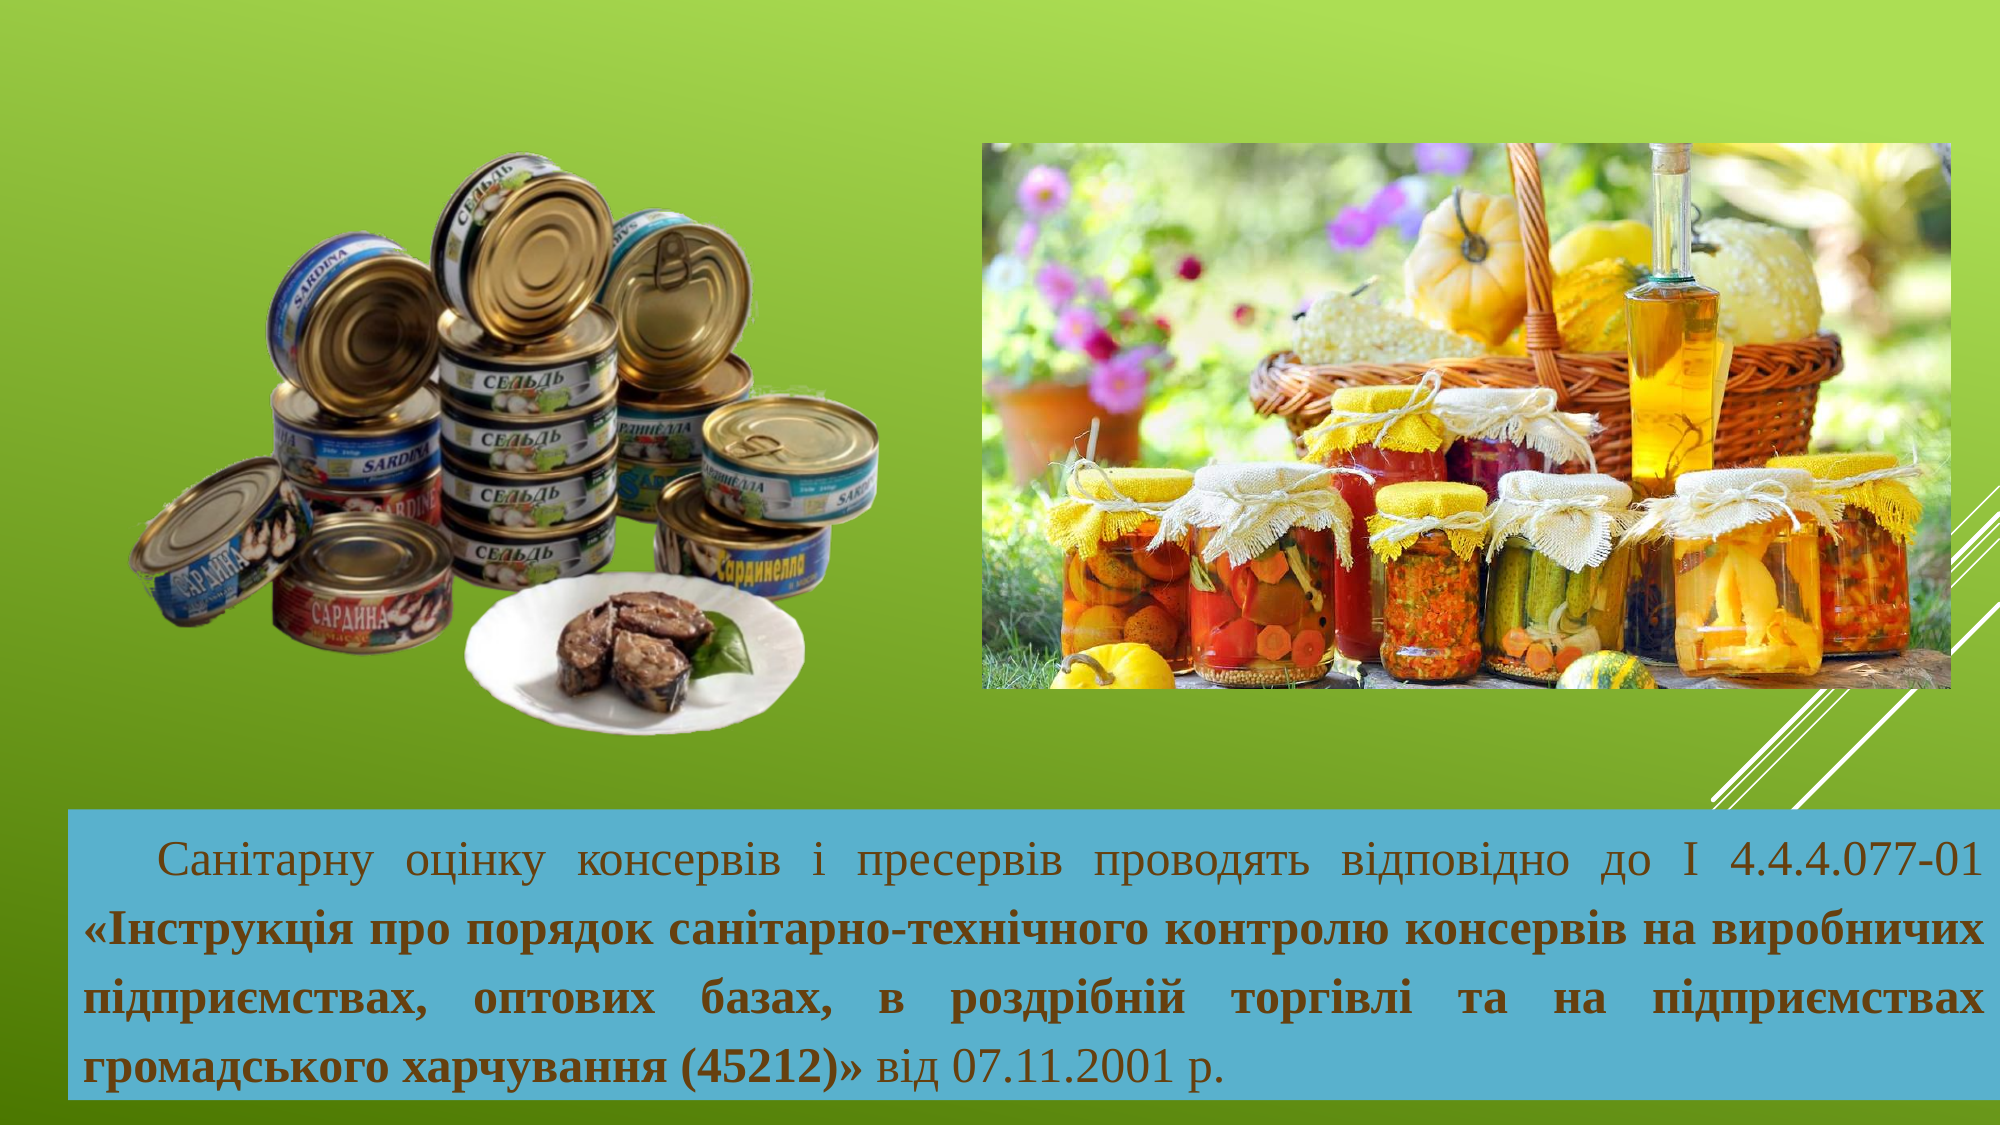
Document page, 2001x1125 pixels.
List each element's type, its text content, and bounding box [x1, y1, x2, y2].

picture [83, 21, 933, 871]
picture [981, 143, 1951, 689]
text_box Санітарну оцінку консервів і пресервів проводять відповідно до І 4.4.4.077-01 «Інструкція про порядок санітарно-технічного контролю консервів на виробничих підприємствах, оптових базах, в роздрібній торгівлі та на підприємствах громадського харчування (45212)» від 07.11.2001 р. [68, 809, 2000, 1101]
